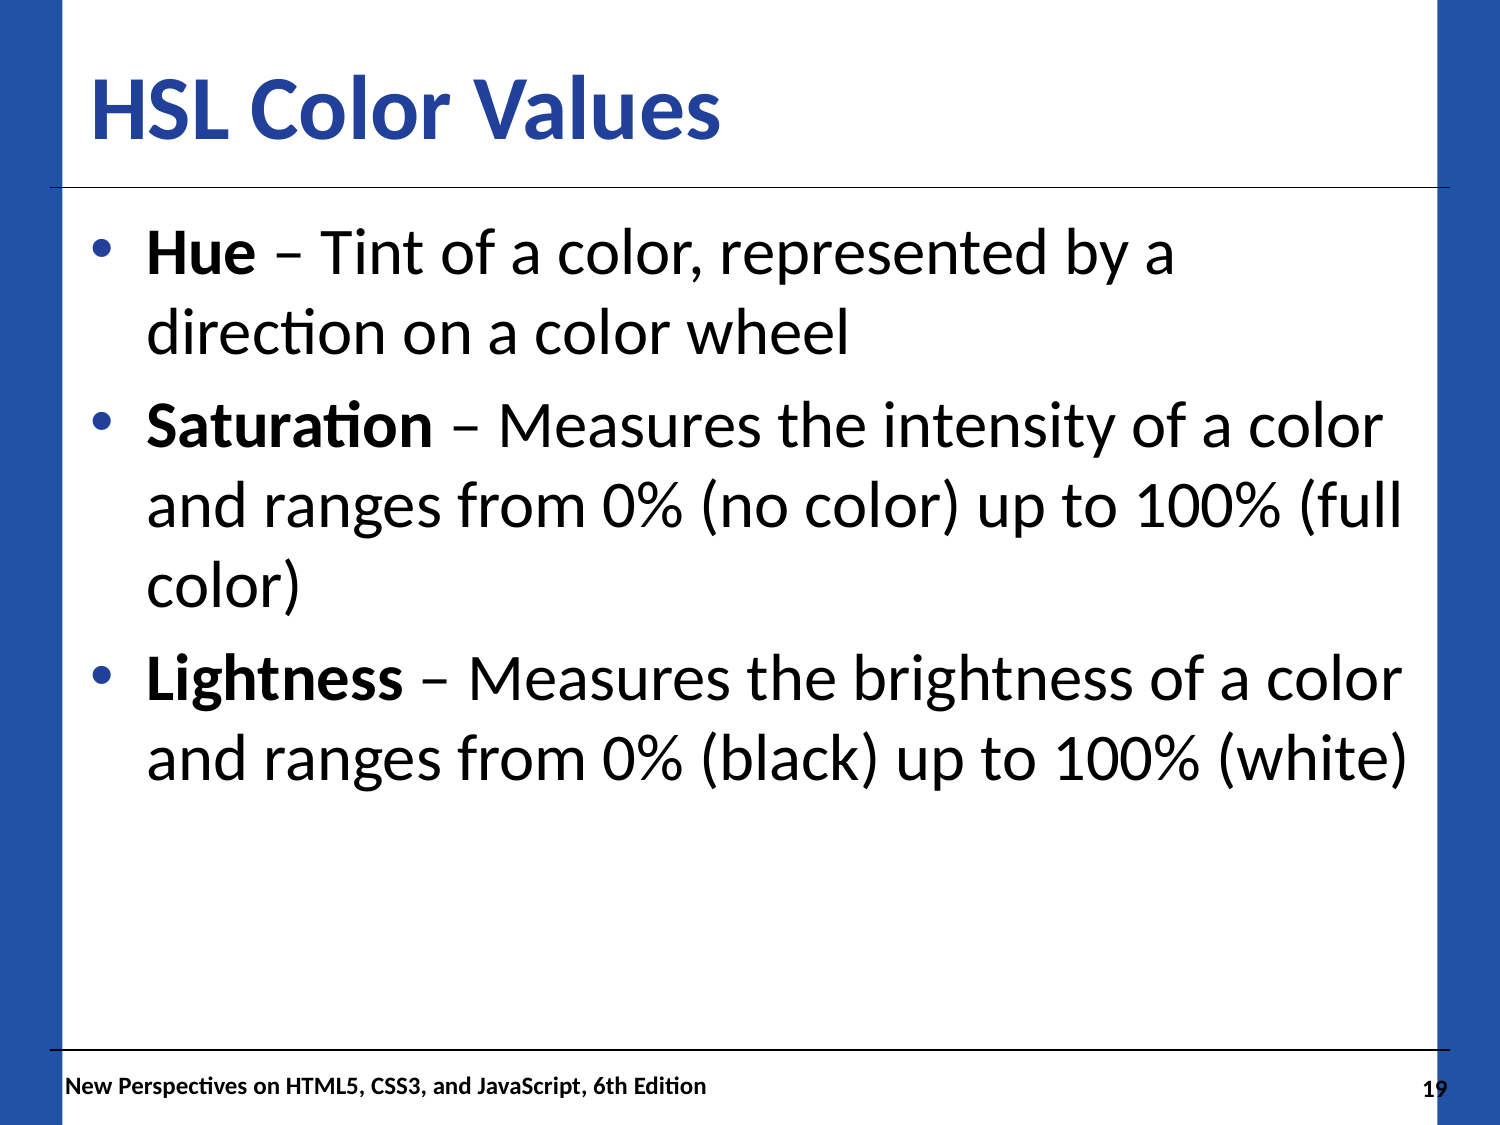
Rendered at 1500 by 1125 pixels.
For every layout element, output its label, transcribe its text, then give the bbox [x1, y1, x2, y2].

list Hue – Tint of a color, represented by a direction on a color wheel Saturation – Measures the intensity of a color and ranges from 0% (no color) up to 100% (full color) Lightness – Measures the brightness of a color and ranges from 0% (black) up to 100% (white) [74, 199, 1438, 1006]
slide_number 19 [1374, 1050, 1463, 1125]
footer New Perspectives on HTML5, CSS3, and JavaScript, 6th Edition [50, 1047, 1400, 1123]
title HSL Color Values [74, 24, 1438, 181]
